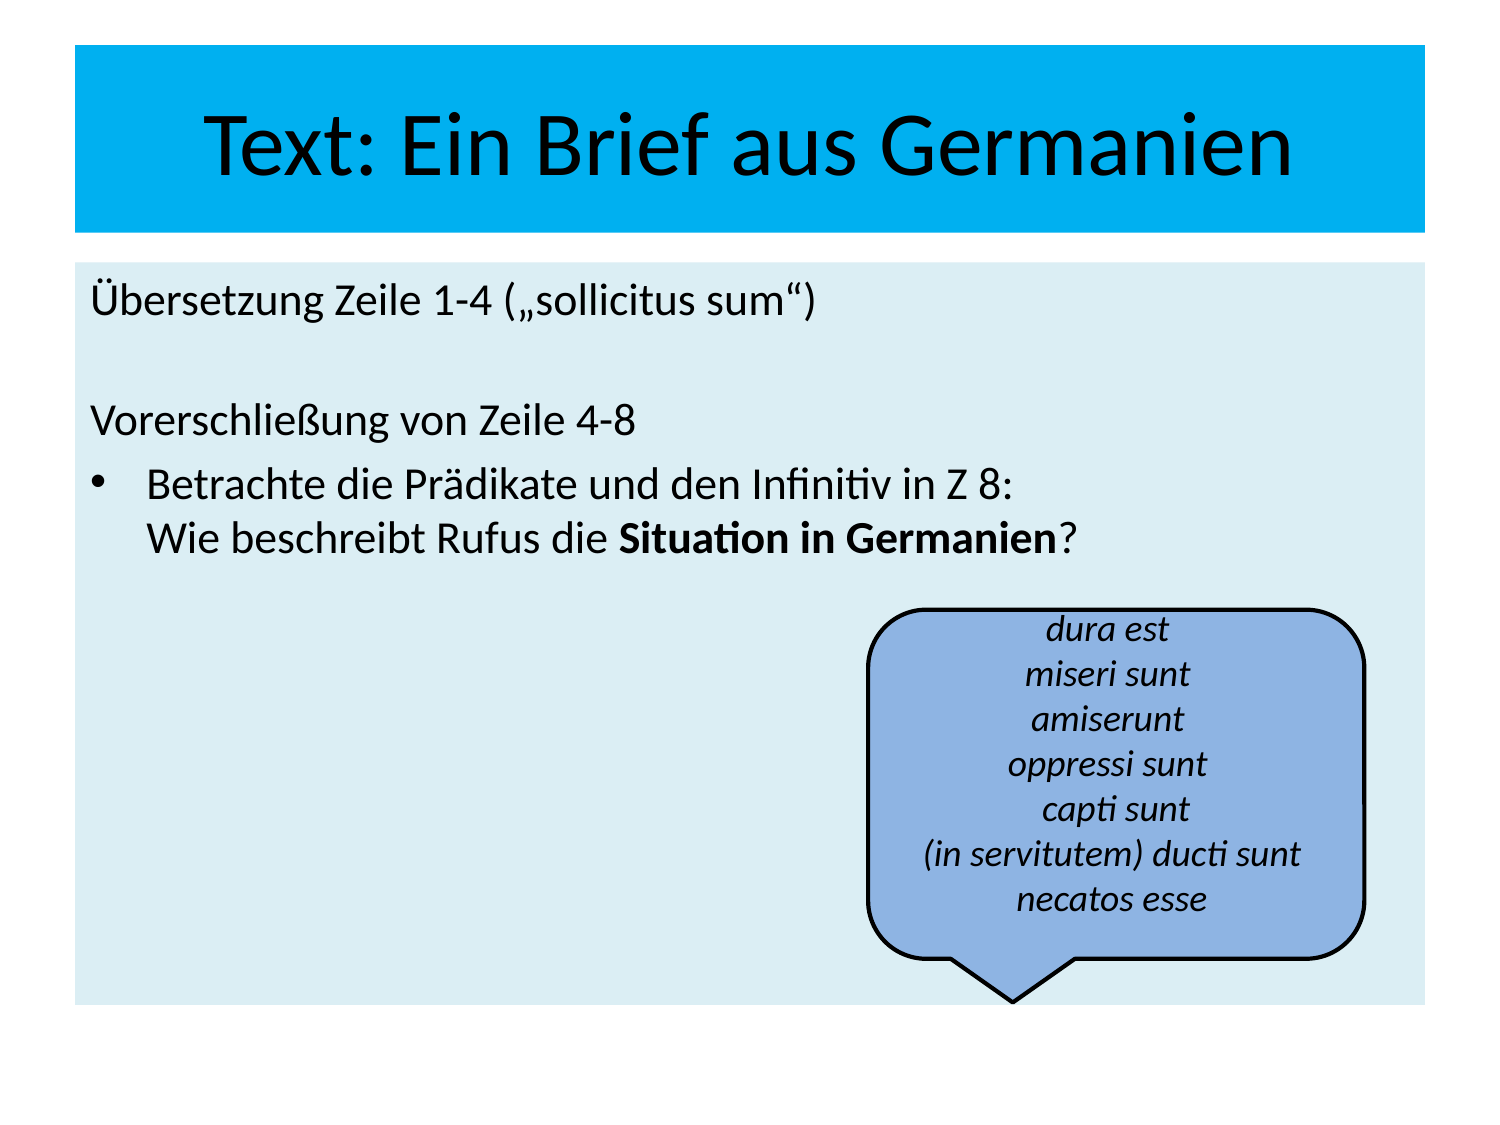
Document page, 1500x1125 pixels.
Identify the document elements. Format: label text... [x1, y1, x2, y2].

text_box dura est miseri sunt amiserunt oppressi sunt capti sunt (in servitutem) ducti sunt necatos esse [866, 607, 1367, 1005]
list Übersetzung Zeile 1-4 („sollicitus sum“) Vorerschließung von Zeile 4-8 Betrachte die Prädikate und den Infinitiv in Z 8: Wie beschreibt Rufus die Situation in Germanien? [75, 262, 1425, 1005]
title Text: Ein Brief aus Germanien [75, 45, 1425, 233]
